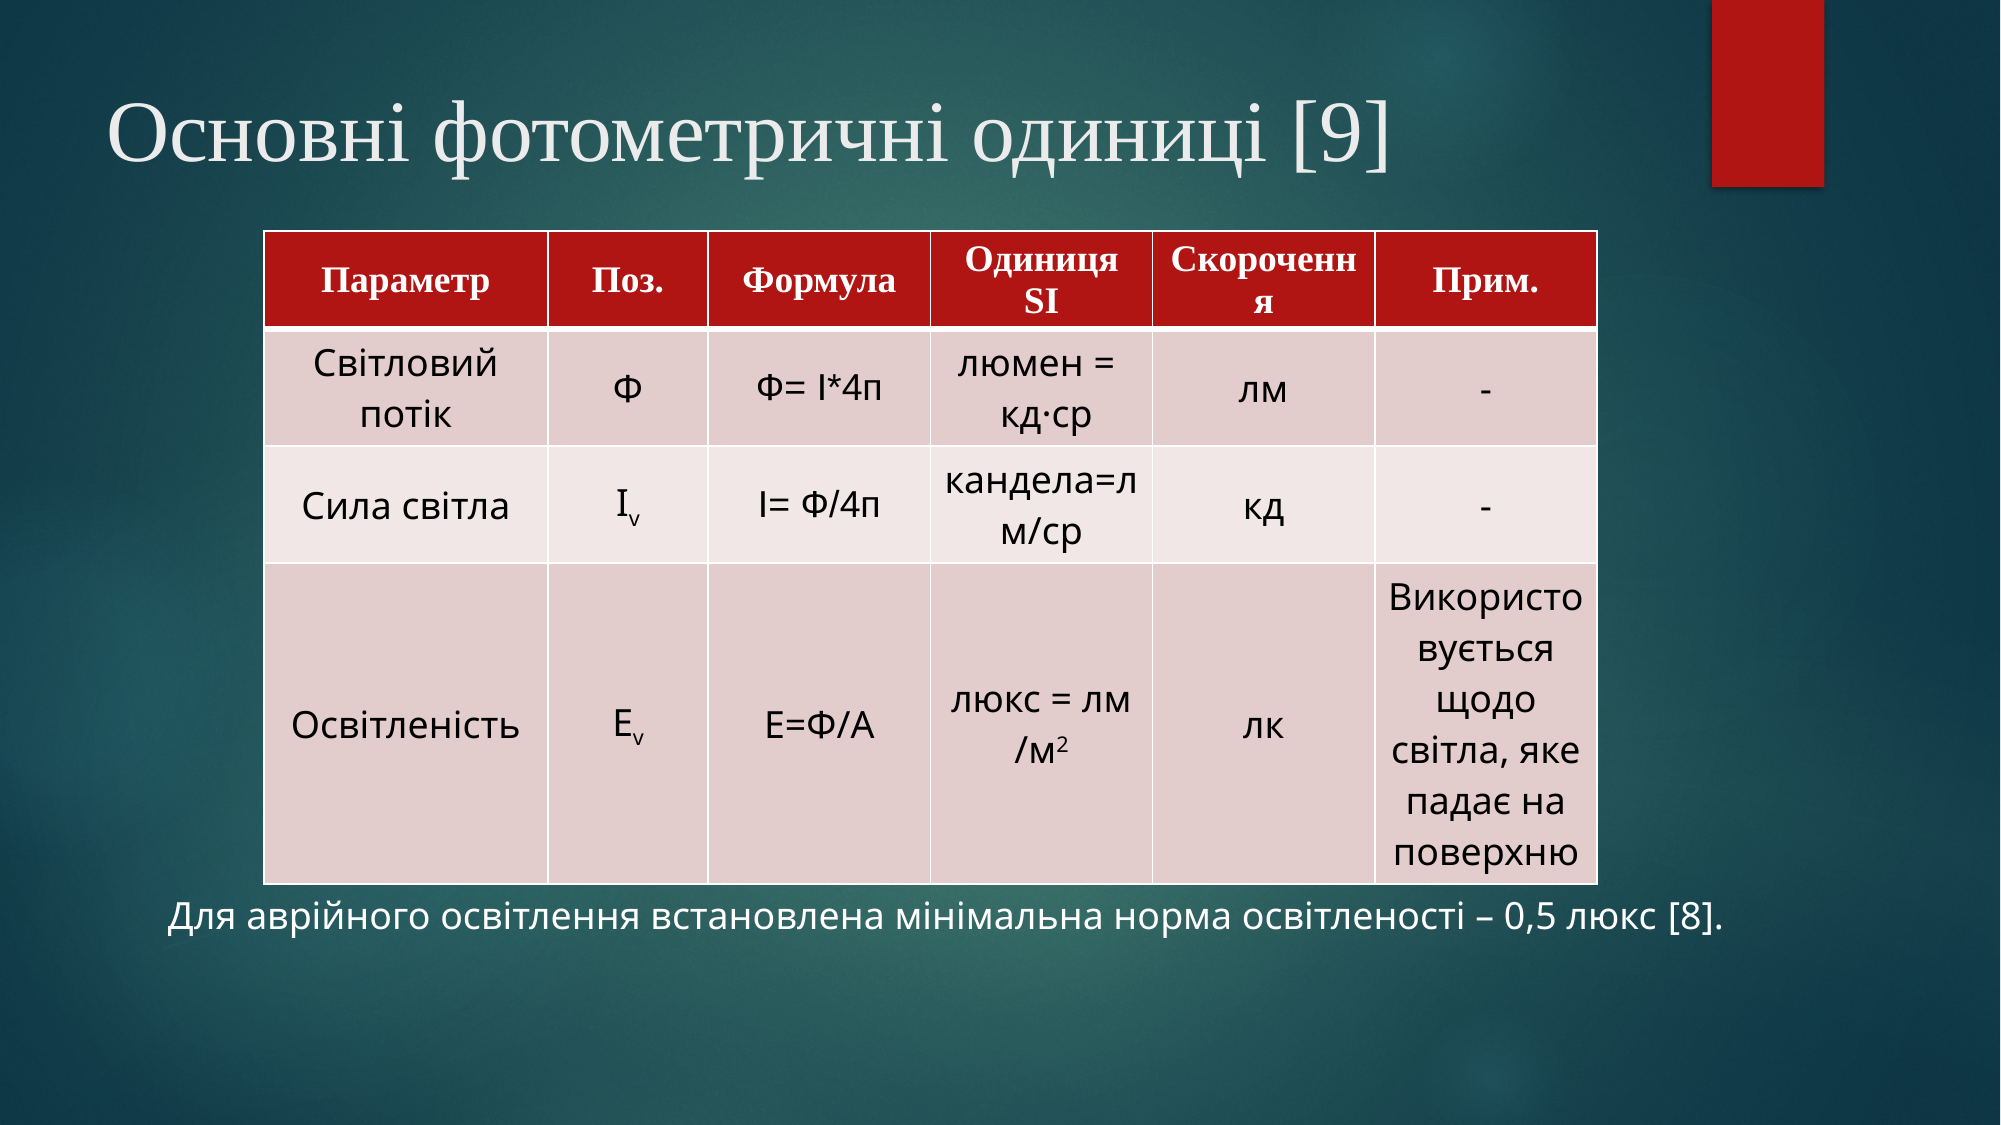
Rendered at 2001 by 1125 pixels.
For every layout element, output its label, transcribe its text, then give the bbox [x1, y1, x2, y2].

table_cell Ф [549, 332, 707, 445]
table_cell - [1376, 447, 1596, 562]
table_cell Сила світла [265, 447, 547, 562]
table_header Прим. [1376, 232, 1596, 326]
table_header Формула [709, 232, 930, 326]
table_cell Iv [549, 447, 707, 562]
table_cell кандела=лм/ср [931, 447, 1152, 562]
table_cell Світловий потік [265, 332, 547, 445]
table_cell лк [1153, 564, 1374, 883]
table_cell Освітленість [265, 564, 547, 883]
text_box Для аврійного освітлення встановлена мінімальна норма освітленості – 0,5 люкс [8]. [153, 884, 1739, 945]
table_cell кд [1153, 447, 1374, 562]
table_header Скорочення [1153, 232, 1374, 326]
table_header Одиниця SI [931, 232, 1152, 326]
table_cell лм [1153, 332, 1374, 445]
table_cell Ф= I*4п [709, 332, 930, 445]
picture [0, 0, 2001, 1125]
table_cell люмен = кд·ср [931, 332, 1152, 445]
table_cell Ev [549, 564, 707, 883]
table_cell Е=Ф/А [709, 564, 930, 883]
table_cell - [1376, 332, 1596, 445]
title Основні фотометричні одиниці [9] [106, 74, 1743, 304]
table_header Поз. [549, 232, 707, 326]
table_cell Використовується щодо світла, яке падає на поверхню [1376, 564, 1596, 883]
table_cell люкс = лм/м2 [931, 564, 1152, 883]
table_header Параметр [265, 232, 547, 326]
table_cell I= Ф/4п [709, 447, 930, 562]
